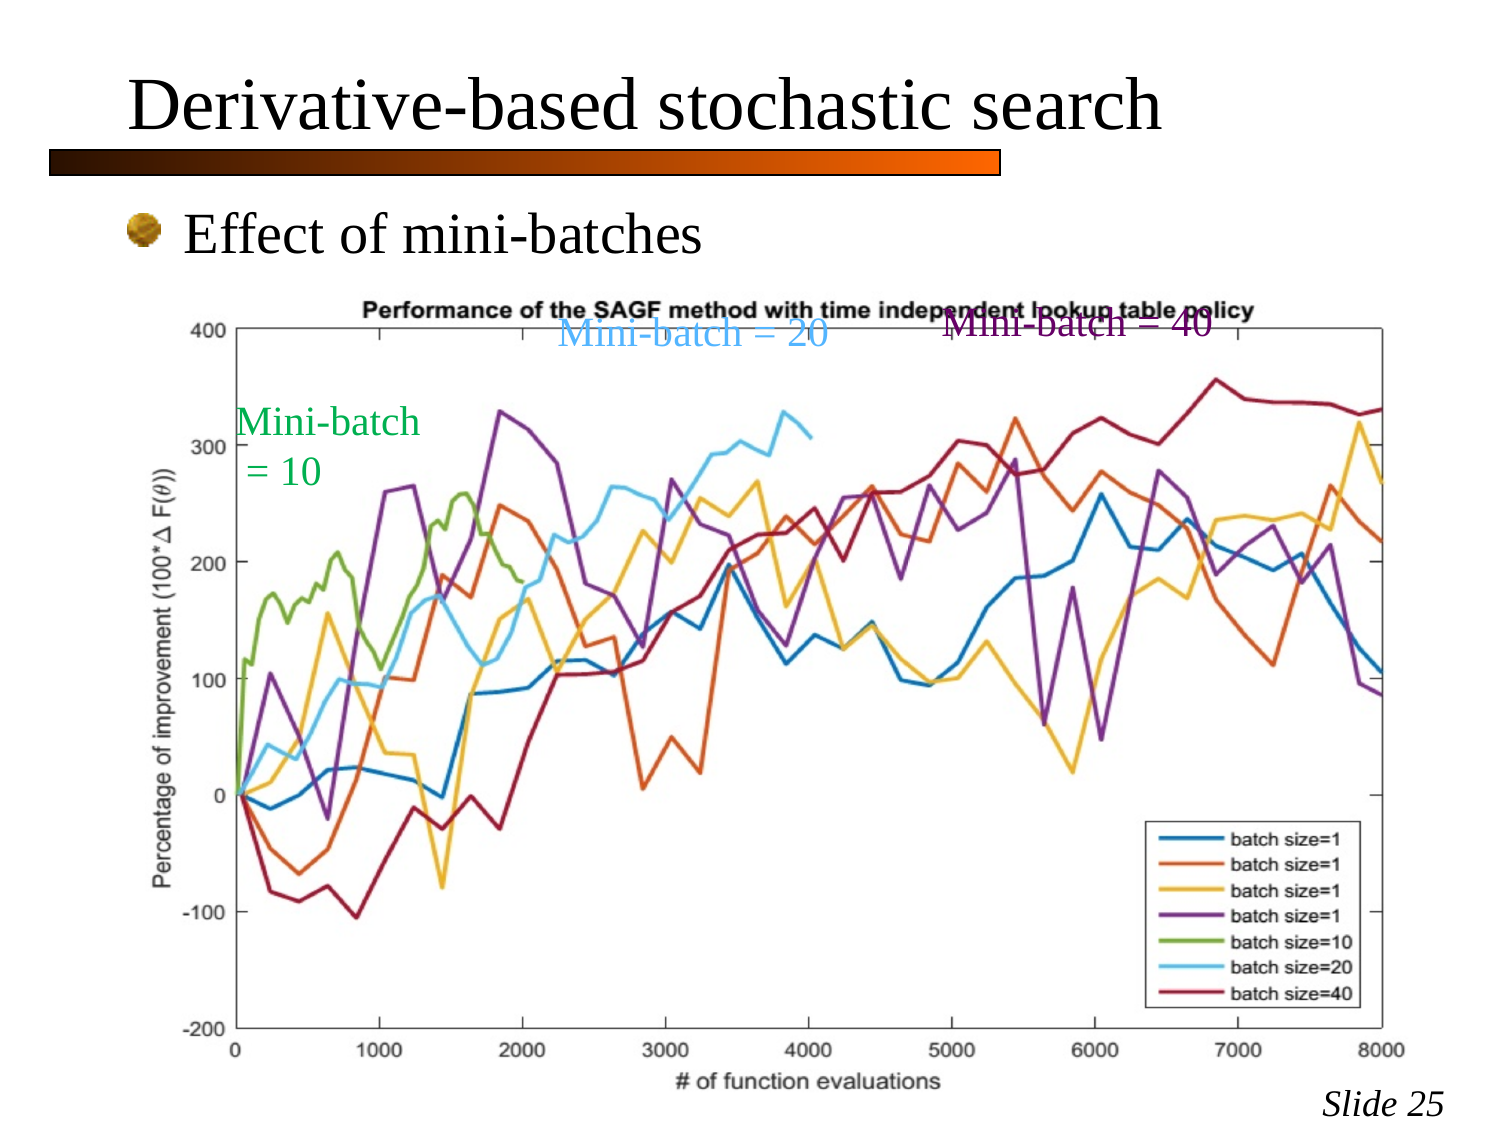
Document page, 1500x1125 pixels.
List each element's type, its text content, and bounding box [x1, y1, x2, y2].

text_box Slide 25 [1227, 1071, 1500, 1125]
picture [127, 213, 161, 247]
picture [122, 289, 1425, 1105]
title Derivative-based stochastic search [112, 50, 1388, 150]
list Effect of mini-batches [112, 187, 1388, 1000]
